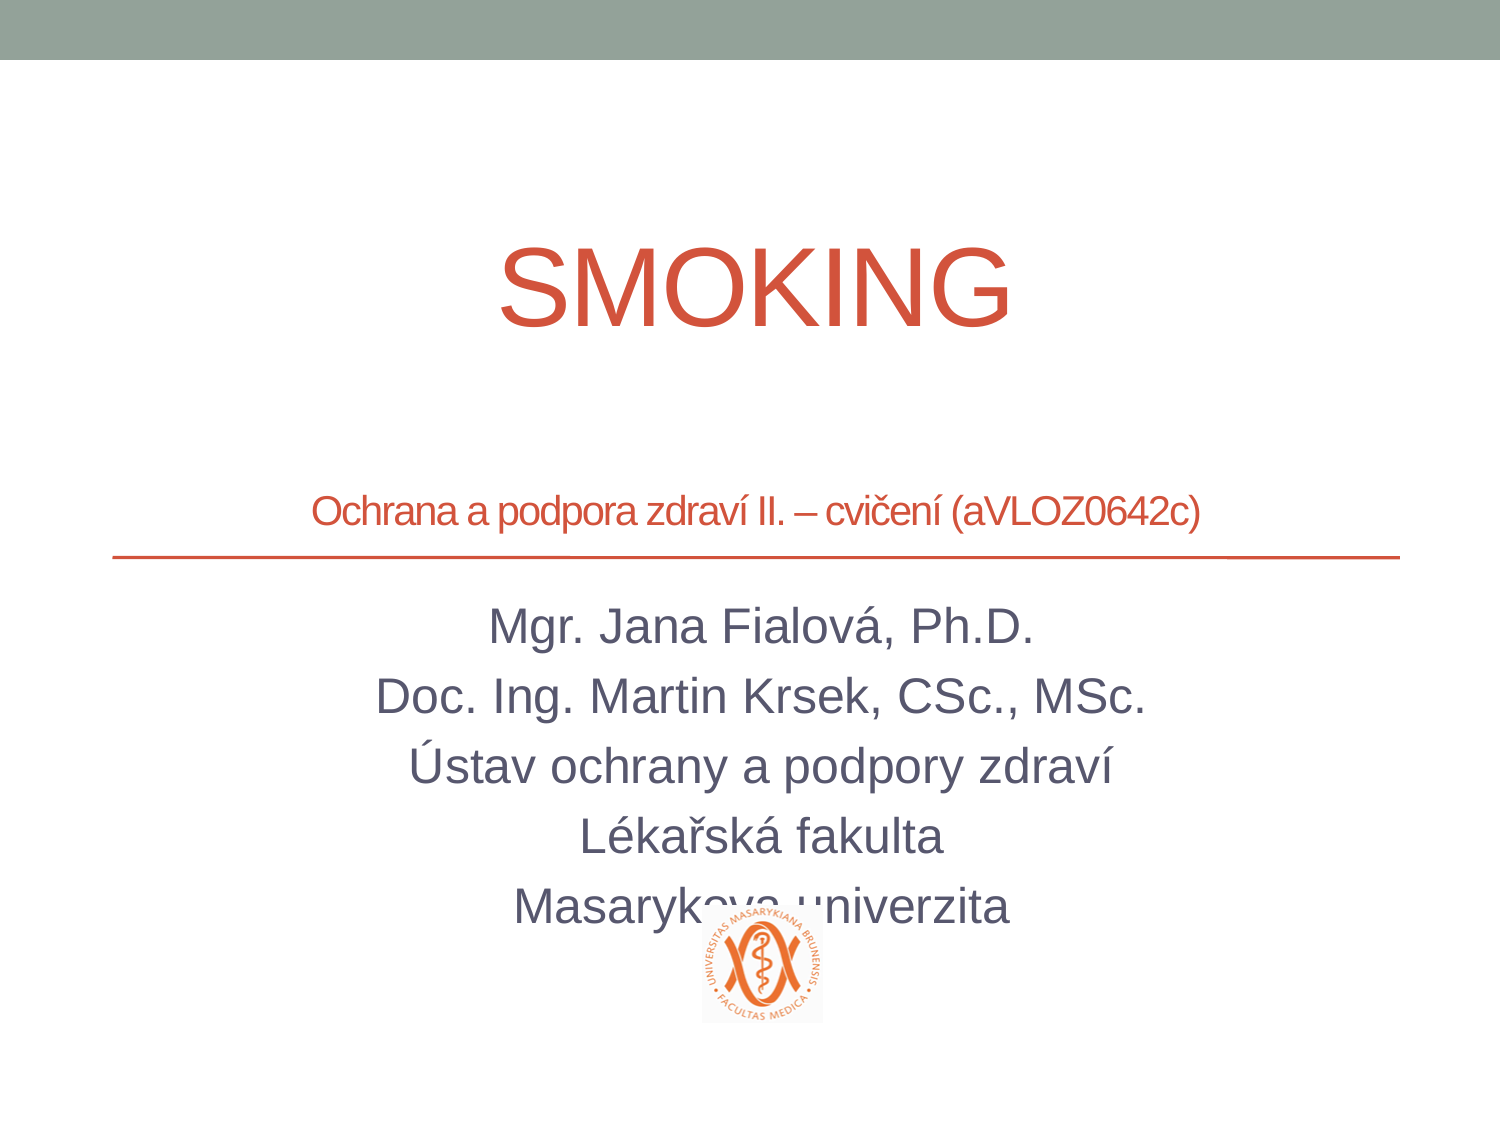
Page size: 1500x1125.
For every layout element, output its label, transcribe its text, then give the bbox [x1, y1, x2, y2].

title Smoking Ochrana a podpora zdraví II. – cvičení (aVLOZ0642c) [112, 224, 1400, 542]
subtitle Mgr. Jana Fialová, Ph.D. Doc. Ing. Martin Krsek, CSc., MSc. Ústav ochrany a podpory zdraví Lékařská fakulta Masarykova univerzita [112, 586, 1412, 1000]
picture [702, 904, 824, 1024]
